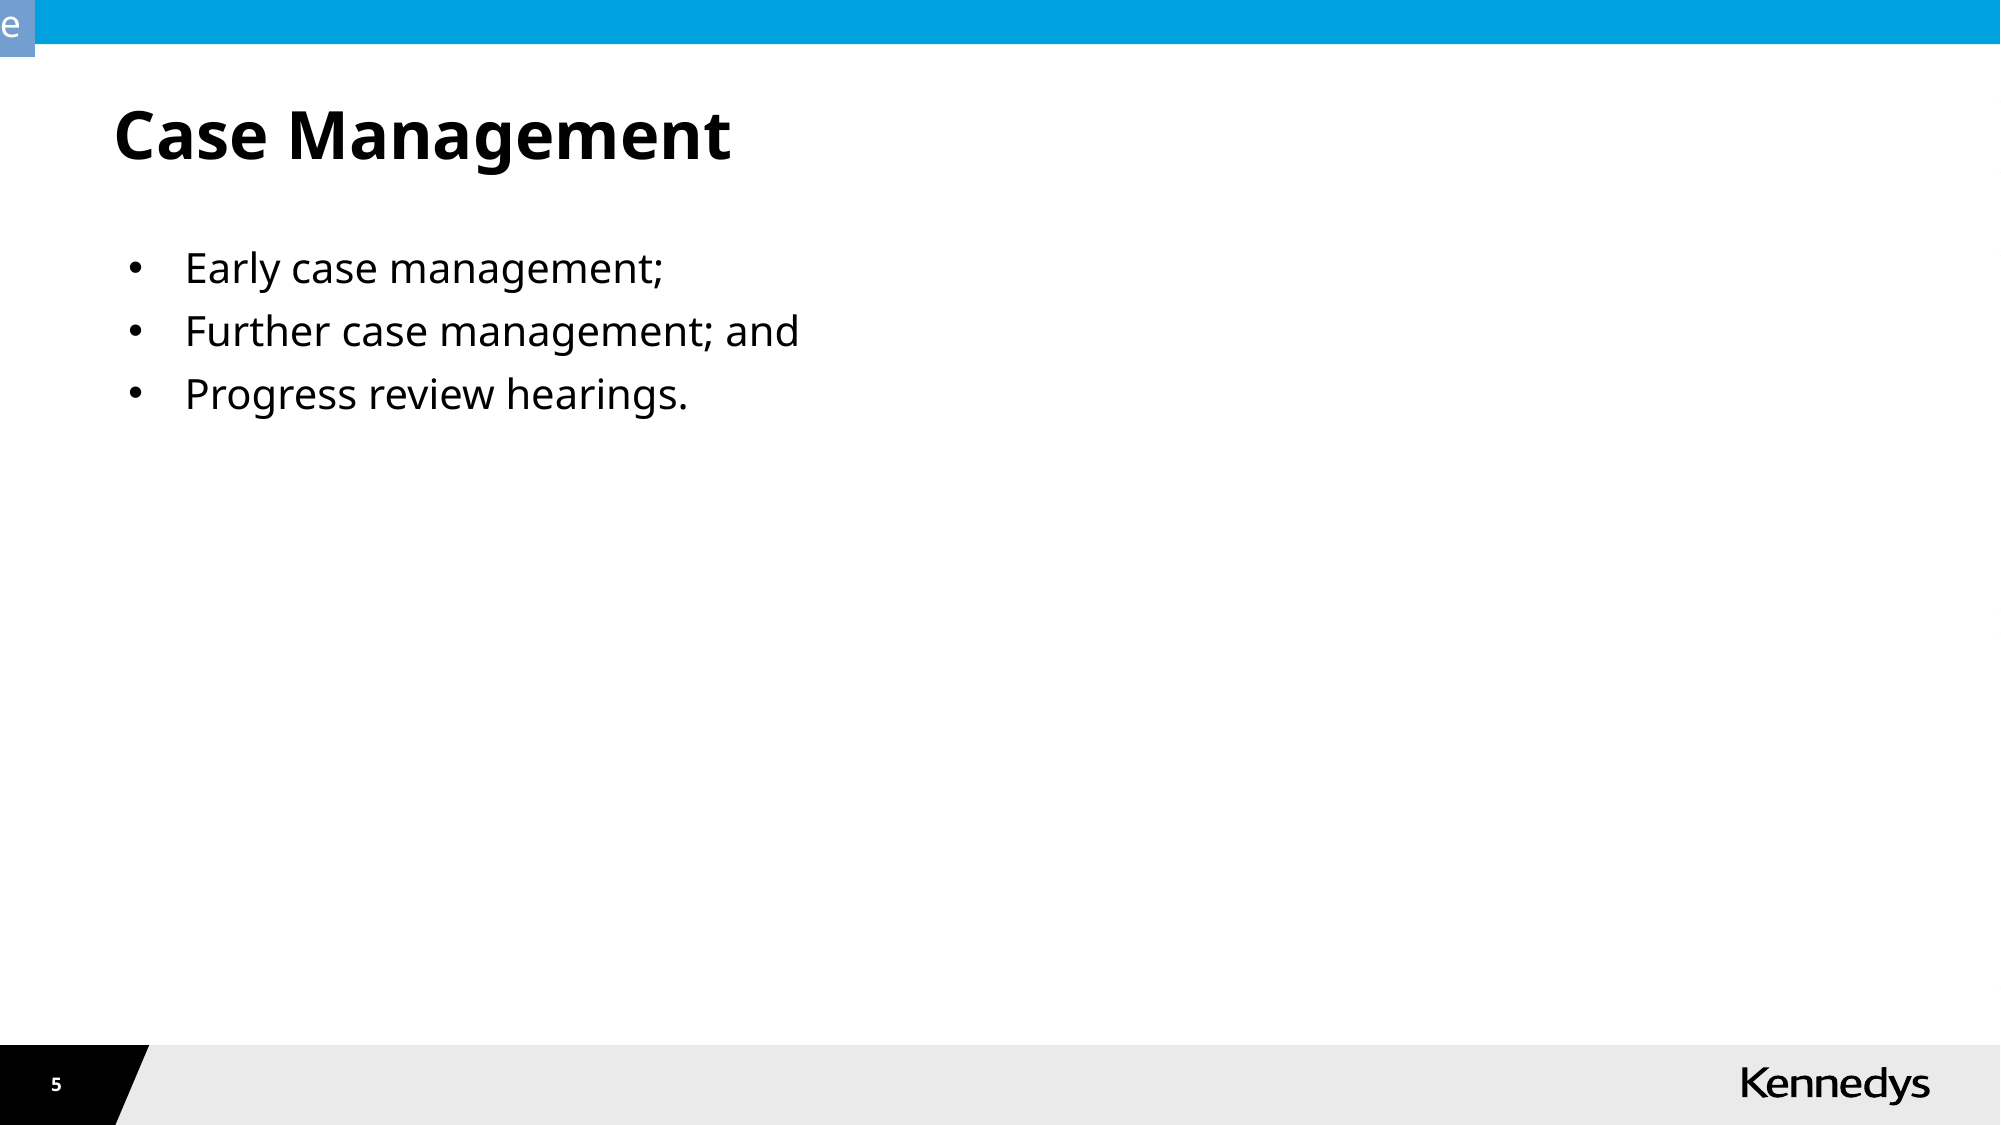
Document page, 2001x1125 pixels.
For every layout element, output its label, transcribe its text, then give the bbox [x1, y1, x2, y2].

text_box Early case management; Further case management; and Progress review hearings. [113, 234, 1575, 997]
title Case Management [113, 102, 1888, 173]
